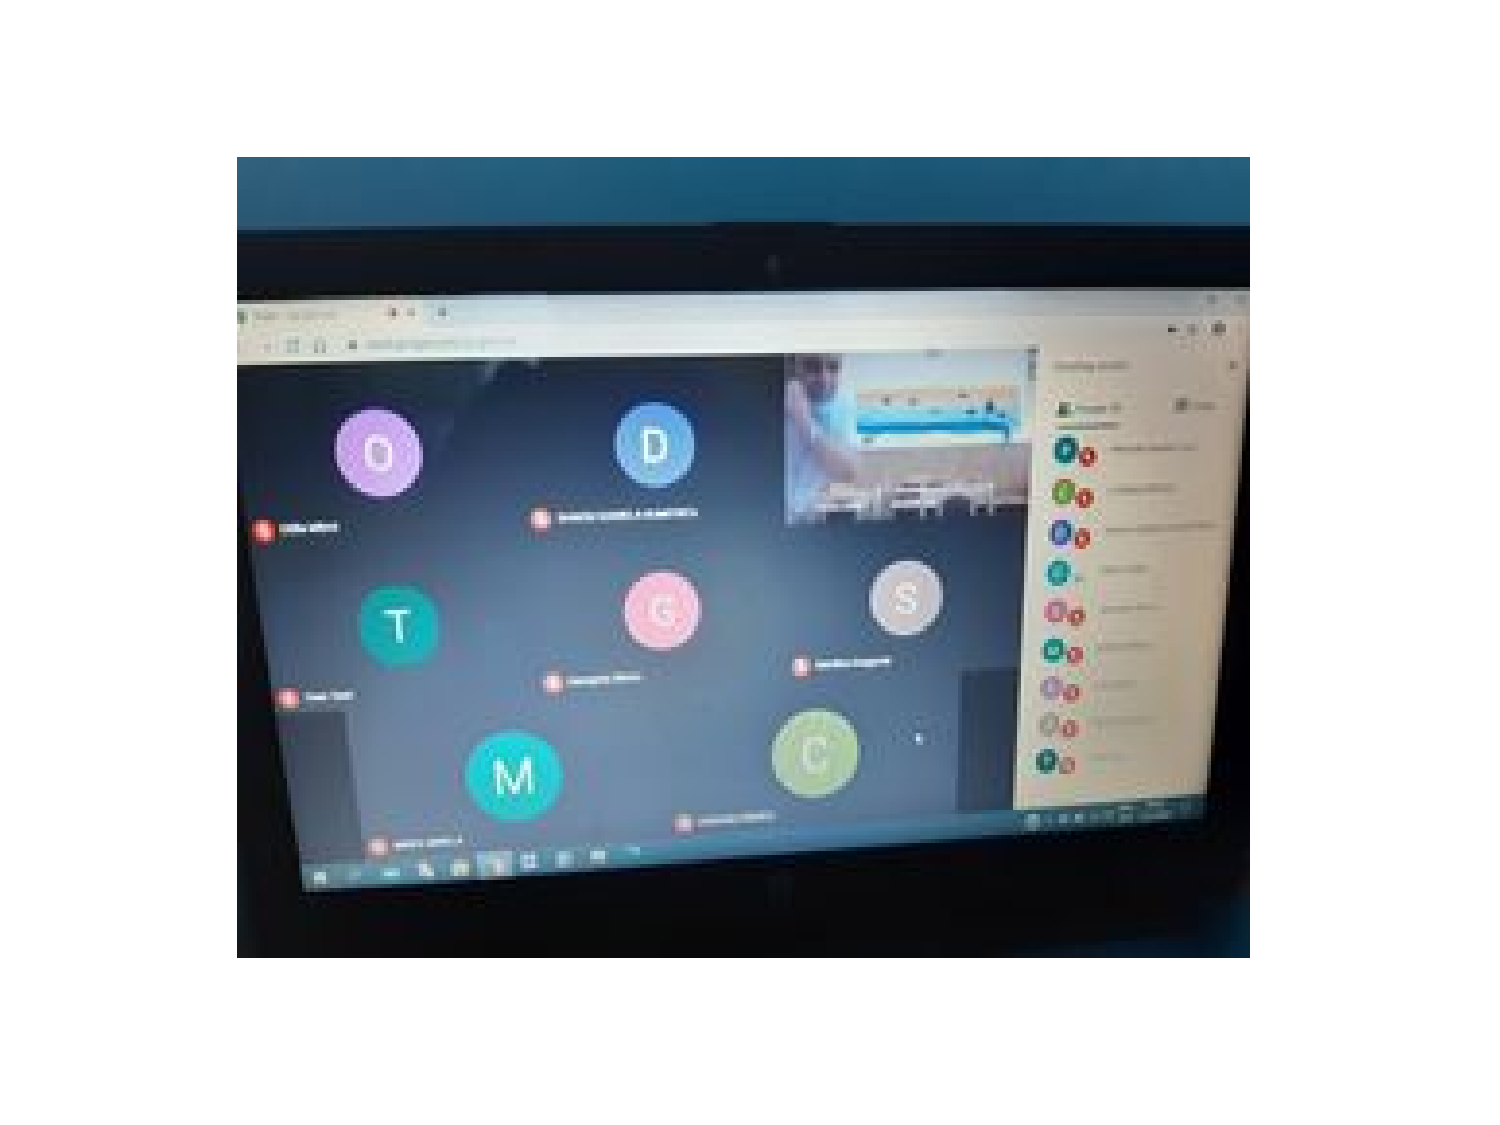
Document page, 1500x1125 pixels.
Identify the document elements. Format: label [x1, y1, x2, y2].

picture [237, 157, 1251, 959]
